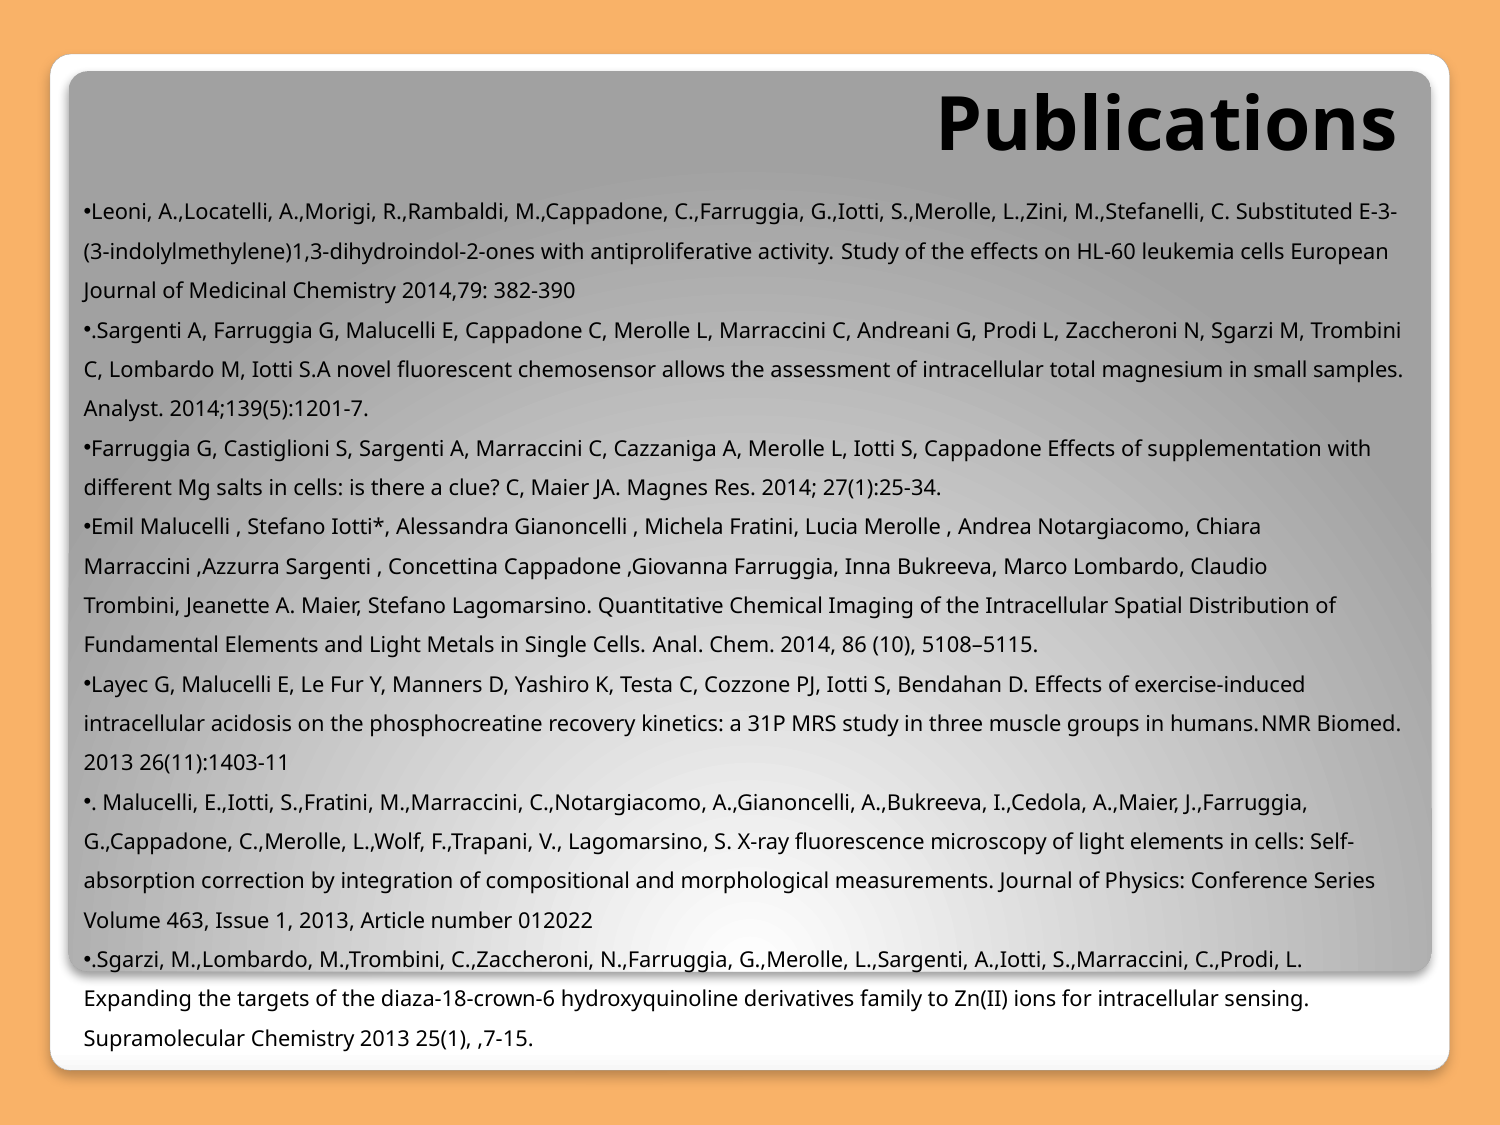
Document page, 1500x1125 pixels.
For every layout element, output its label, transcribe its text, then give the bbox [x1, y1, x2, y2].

text_box Publications [87, 62, 1413, 173]
text_box Leoni, A.,Locatelli, A.,Morigi, R.,Rambaldi, M.,Cappadone, C.,Farruggia, G.,Iotti, S.,Merolle, L.,Zini, M.,Stefanelli, C. Substituted E-3-(3-indolylmethylene)1,3-dihydroindol-2-ones with antiproliferative activity. Study of the effects on HL-60 leukemia cells European Journal of Medicinal Chemistry 2014,79: 382-390 .Sargenti A, Farruggia G, Malucelli E, Cappadone C, Merolle L, Marraccini C, Andreani G, Prodi L, Zaccheroni N, Sgarzi M, Trombini C, Lombardo M, Iotti S.A novel fluorescent chemosensor allows the assessment of intracellular total magnesium in small samples. Analyst. 2014;139(5):1201-7. Farruggia G, Castiglioni S, Sargenti A, Marraccini C, Cazzaniga A, Merolle L, Iotti S, Cappadone Effects of supplementation with different Mg salts in cells: is there a clue? C, Maier JA. Magnes Res. 2014; 27(1):25-34. Emil Malucelli , Stefano Iotti*, Alessandra Gianoncelli , Michela Fratini, Lucia Merolle , Andrea Notargiacomo, Chiara Marraccini ,Azzurra Sargenti , Concettina Cappadone ,Giovanna Farruggia, Inna Bukreeva, Marco Lombardo, Claudio Trombini, Jeanette A. Maier, Stefano Lagomarsino. Quantitative Chemical Imaging of the Intracellular Spatial Distribution of Fundamental Elements and Light Metals in Single Cells. Anal. Chem. 2014, 86 (10), 5108–5115. Layec G, Malucelli E, Le Fur Y, Manners D, Yashiro K, Testa C, Cozzone PJ, Iotti S, Bendahan D. Effects of exercise-induced intracellular acidosis on the phosphocreatine recovery kinetics: a 31P MRS study in three muscle groups in humans.NMR Biomed. 2013 26(11):1403-11 . Malucelli, E.,Iotti, S.,Fratini, M.,Marraccini, C.,Notargiacomo, A.,Gianoncelli, A.,Bukreeva, I.,Cedola, A.,Maier, J.,Farruggia, G.,Cappadone, C.,Merolle, L.,Wolf, F.,Trapani, V., Lagomarsino, S. X-ray fluorescence microscopy of light elements in cells: Self-absorption correction by integration of compositional and morphological measurements. Journal of Physics: Conference Series Volume 463, Issue 1, 2013, Article number 012022 .Sgarzi, M.,Lombardo, M.,Trombini, C.,Zaccheroni, N.,Farruggia, G.,Merolle, L.,Sargenti, A.,Iotti, S.,Marraccini, C.,Prodi, L. Expanding the targets of the diaza-18-crown-6 hydroxyquinoline derivatives family to Zn(II) ions for intracellular sensing. Supramolecular Chemistry 2013 25(1), ,7-15. [68, 177, 1432, 1083]
